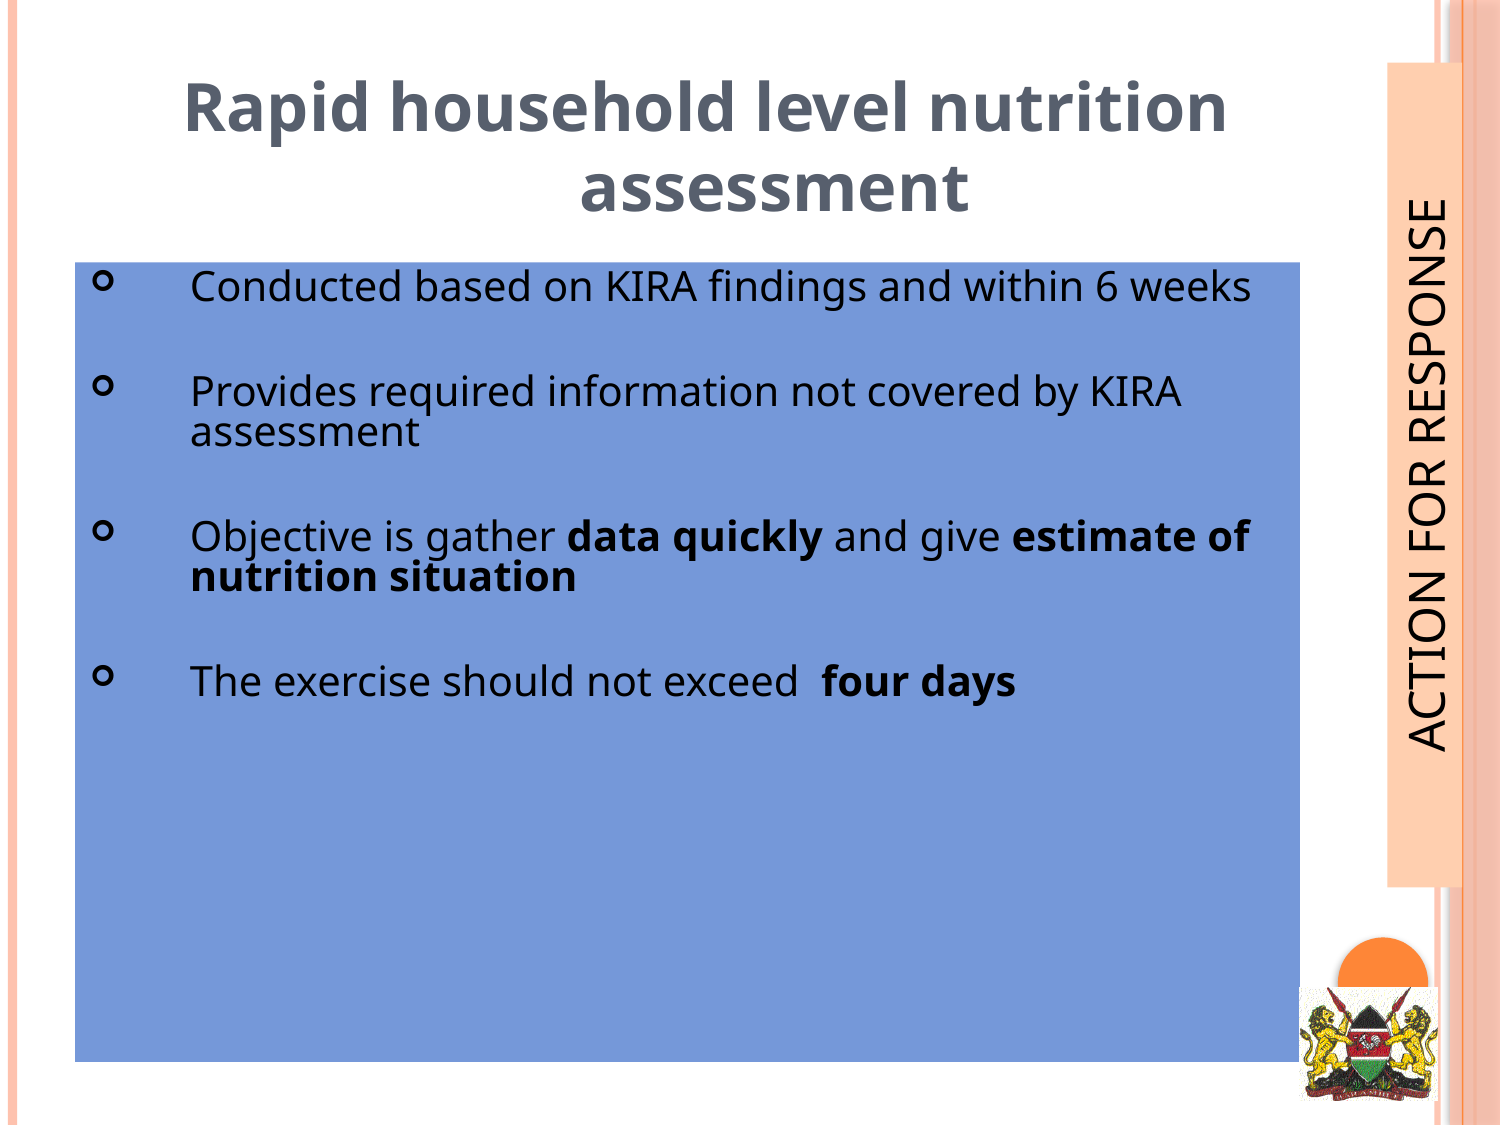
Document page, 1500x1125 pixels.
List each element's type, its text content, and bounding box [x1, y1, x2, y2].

title Rapid household level nutrition assessment [75, 45, 1338, 233]
text_box ACTION FOR RESPONSE [1387, 62, 1463, 888]
list Conducted based on KIRA findings and within 6 weeks Provides required information not covered by KIRA assessment Objective is gather data quickly and give estimate of nutrition situation The exercise should not exceed four days [74, 262, 1301, 1063]
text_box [1299, 986, 1438, 1101]
